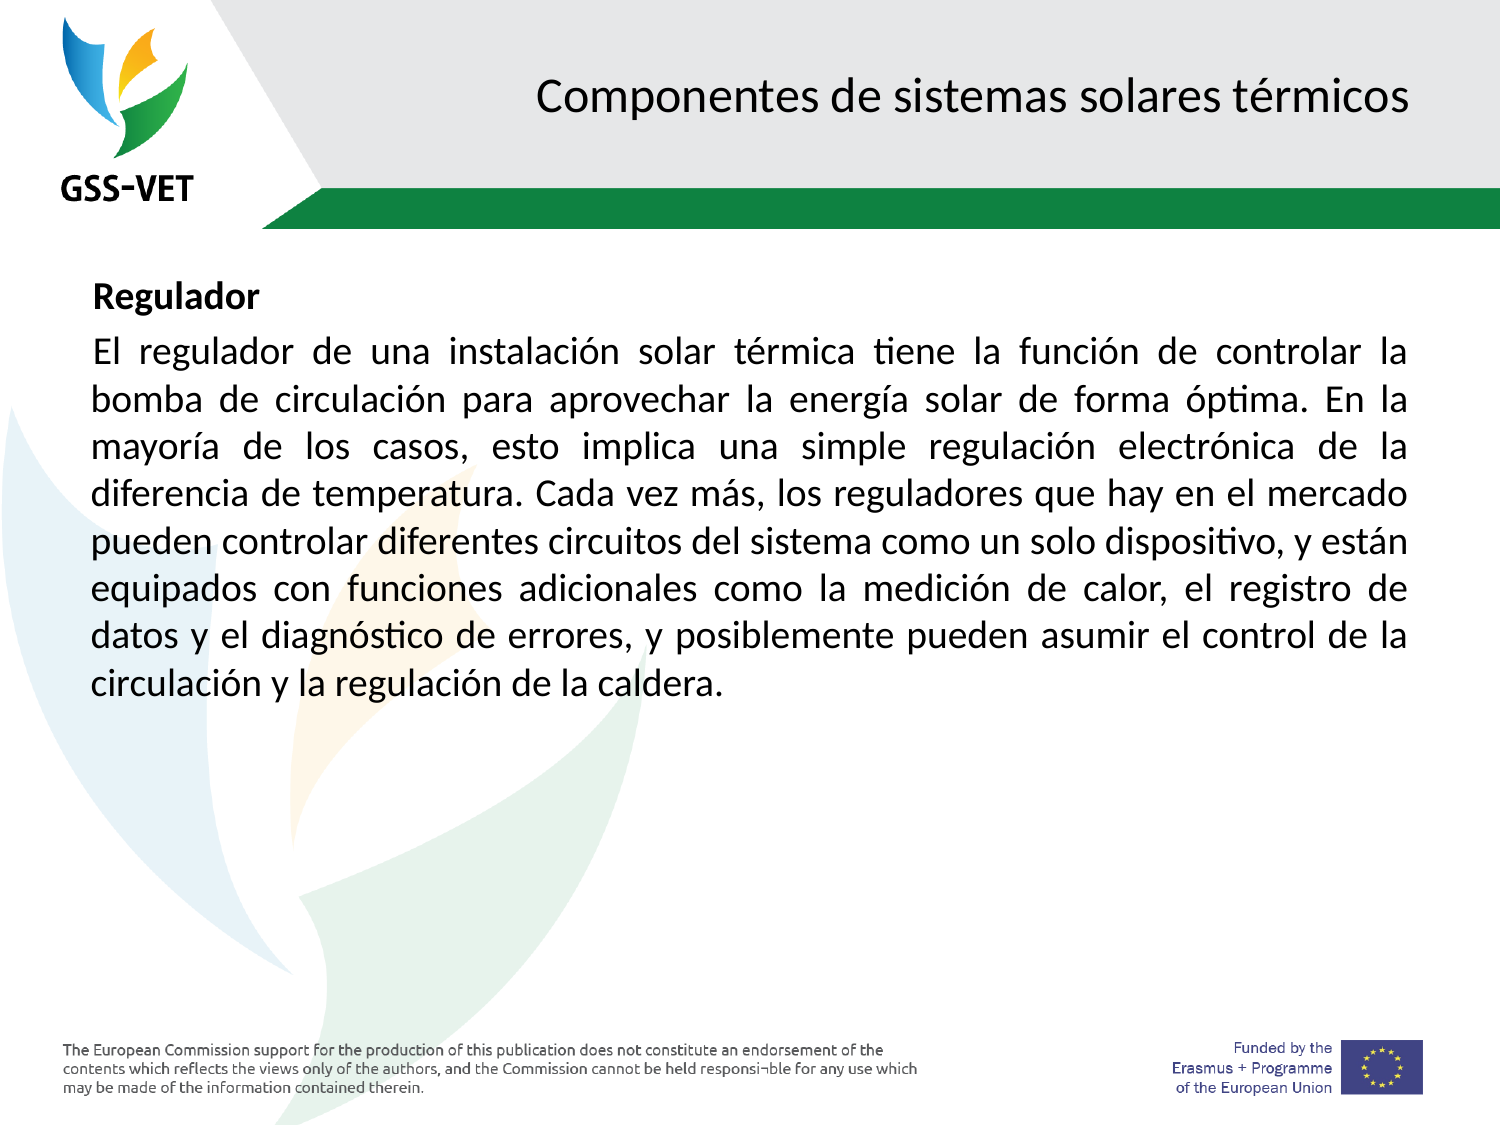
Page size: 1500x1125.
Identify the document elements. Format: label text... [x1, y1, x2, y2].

list Regulador El regulador de una instalación solar térmica tiene la función de controlar la bomba de circulación para aprovechar la energía solar de forma óptima. En la mayoría de los casos, esto implica una simple regulación electrónica de la diferencia de temperatura. Cada vez más, los reguladores que hay en el mercado pueden controlar diferentes circuitos del sistema como un solo dispositivo, y están equipados con funciones adicionales como la medición de calor, el registro de datos y el diagnóstico de errores, y posiblemente pueden asumir el control de la circulación y la regulación de la caldera. [75, 262, 1425, 1005]
title Componentes de sistemas solares térmicos [324, 0, 1425, 185]
picture [0, 0, 1500, 1125]
